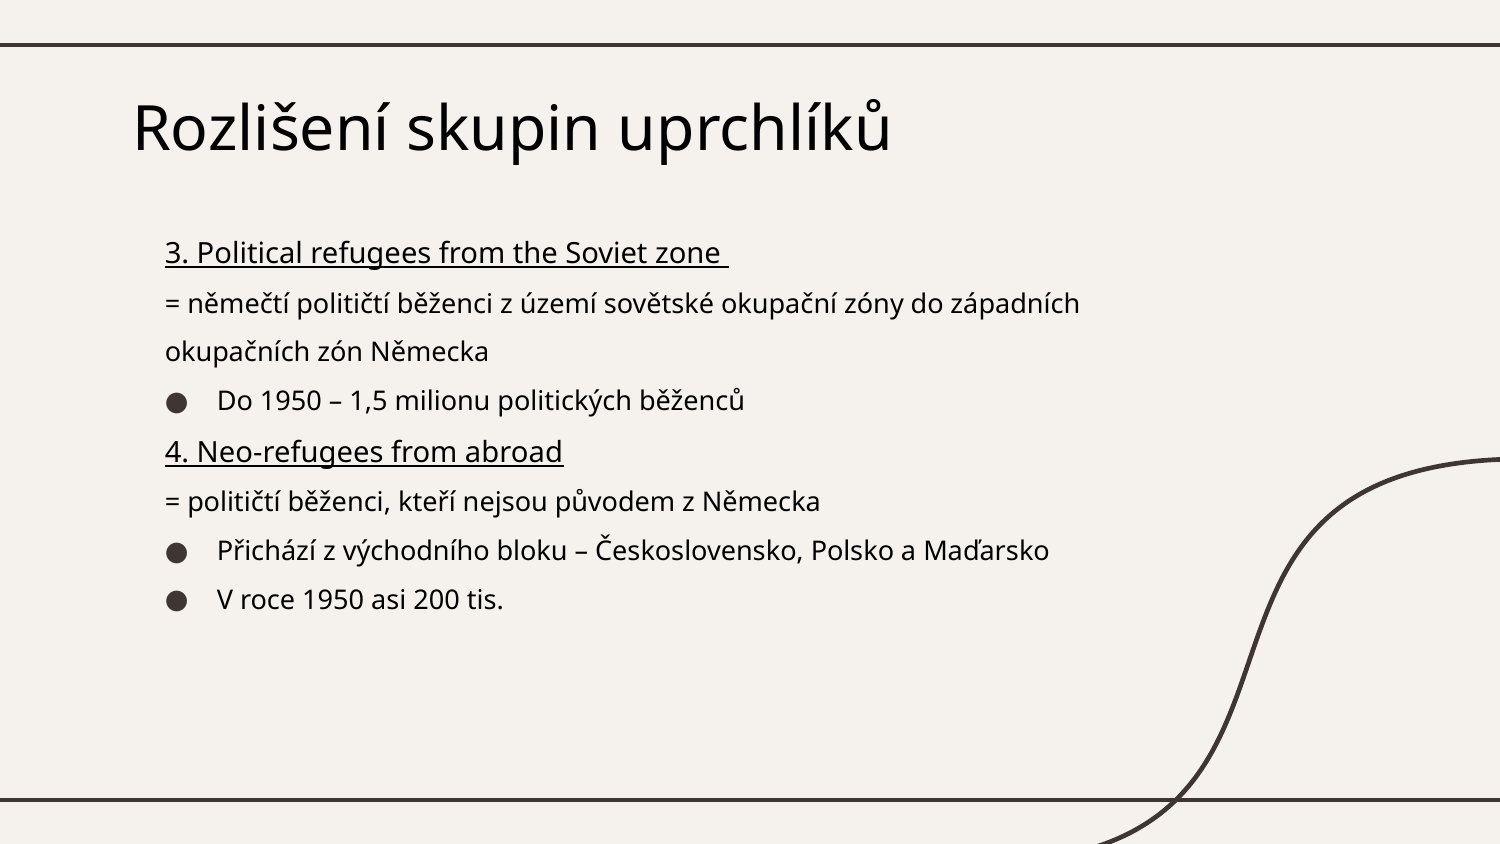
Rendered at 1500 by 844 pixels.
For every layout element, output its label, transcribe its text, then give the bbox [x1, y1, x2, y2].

subtitle 3. Political refugees from the Soviet zone = němečtí političtí běženci z území sovětské okupační zóny do západních okupačních zón Německa Do 1950 – 1,5 milionu politických běženců 4. Neo-refugees from abroad = političtí běženci, kteří nejsou původem z Německa Přichází z východního bloku – Československo, Polsko a Maďarsko V roce 1950 asi 200 tis. [126, 202, 1214, 698]
title Rozlišení skupin uprchlíků [116, 72, 1383, 167]
